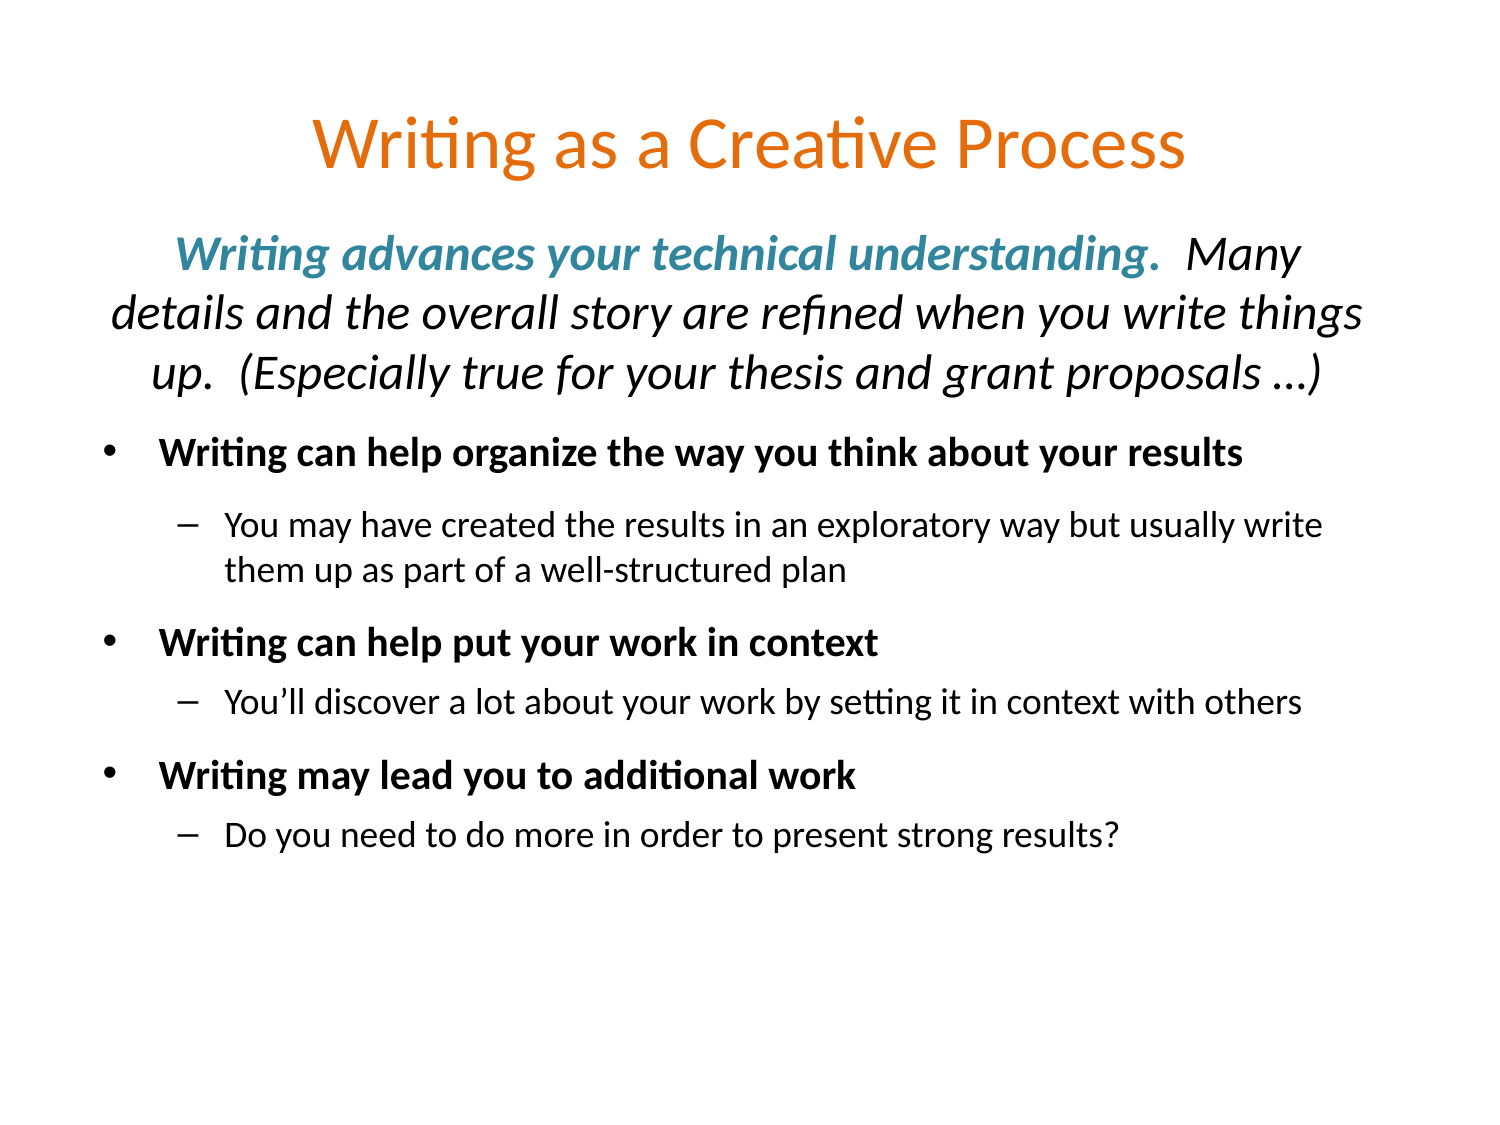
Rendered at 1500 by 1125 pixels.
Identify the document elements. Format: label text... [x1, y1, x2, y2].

list Writing advances your technical understanding. Many details and the overall story are refined when you write things up. (Especially true for your thesis and grant proposals …) Writing can help organize the way you think about your results You may have created the results in an exploratory way but usually write them up as part of a well-structured plan Writing can help put your work in context You’ll discover a lot about your work by setting it in context with others Writing may lead you to additional work Do you need to do more in order to present strong results? [87, 212, 1388, 1000]
title Writing as a Creative Process [75, 45, 1425, 233]
